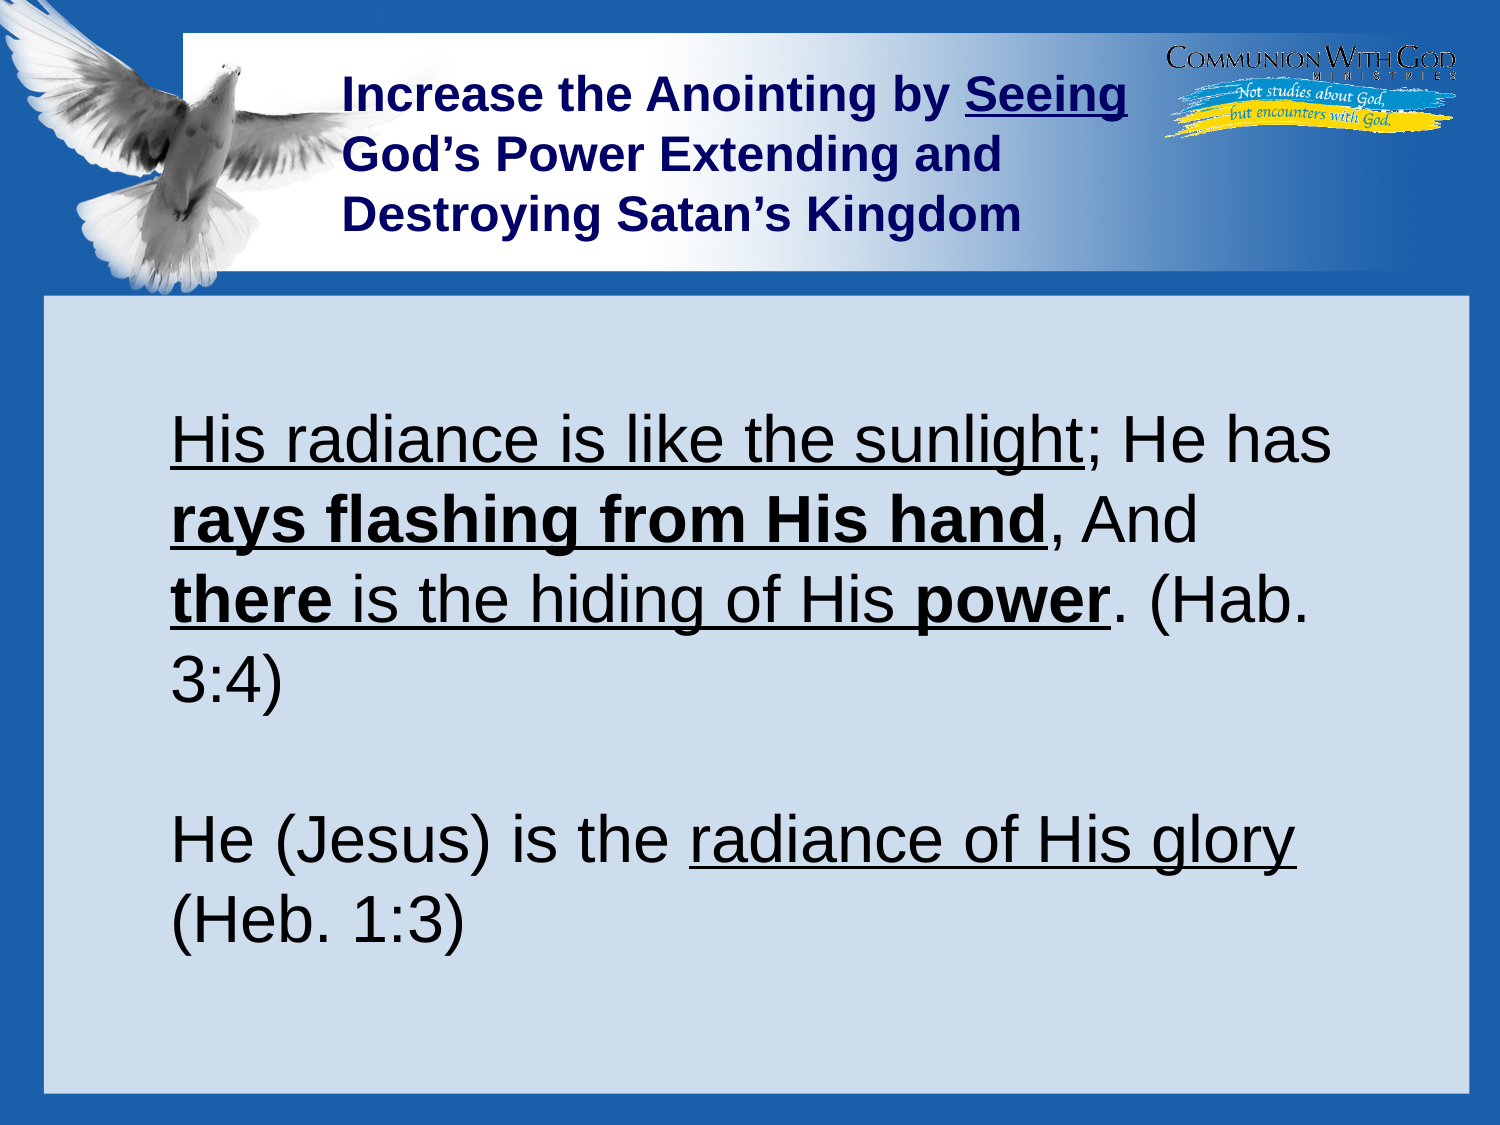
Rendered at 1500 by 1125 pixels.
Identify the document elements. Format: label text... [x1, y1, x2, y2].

picture [0, 0, 1500, 1125]
text_box Increase the Anointing by Seeing God’s Power Extending and Destroying Satan’s Kingdom [341, 58, 1135, 244]
text_box His radiance is like the sunlight; He has rays flashing from His hand, And there is the hiding of His power. (Hab. 3:4) He (Jesus) is the radiance of His glory (Heb. 1:3) [155, 388, 1375, 1071]
